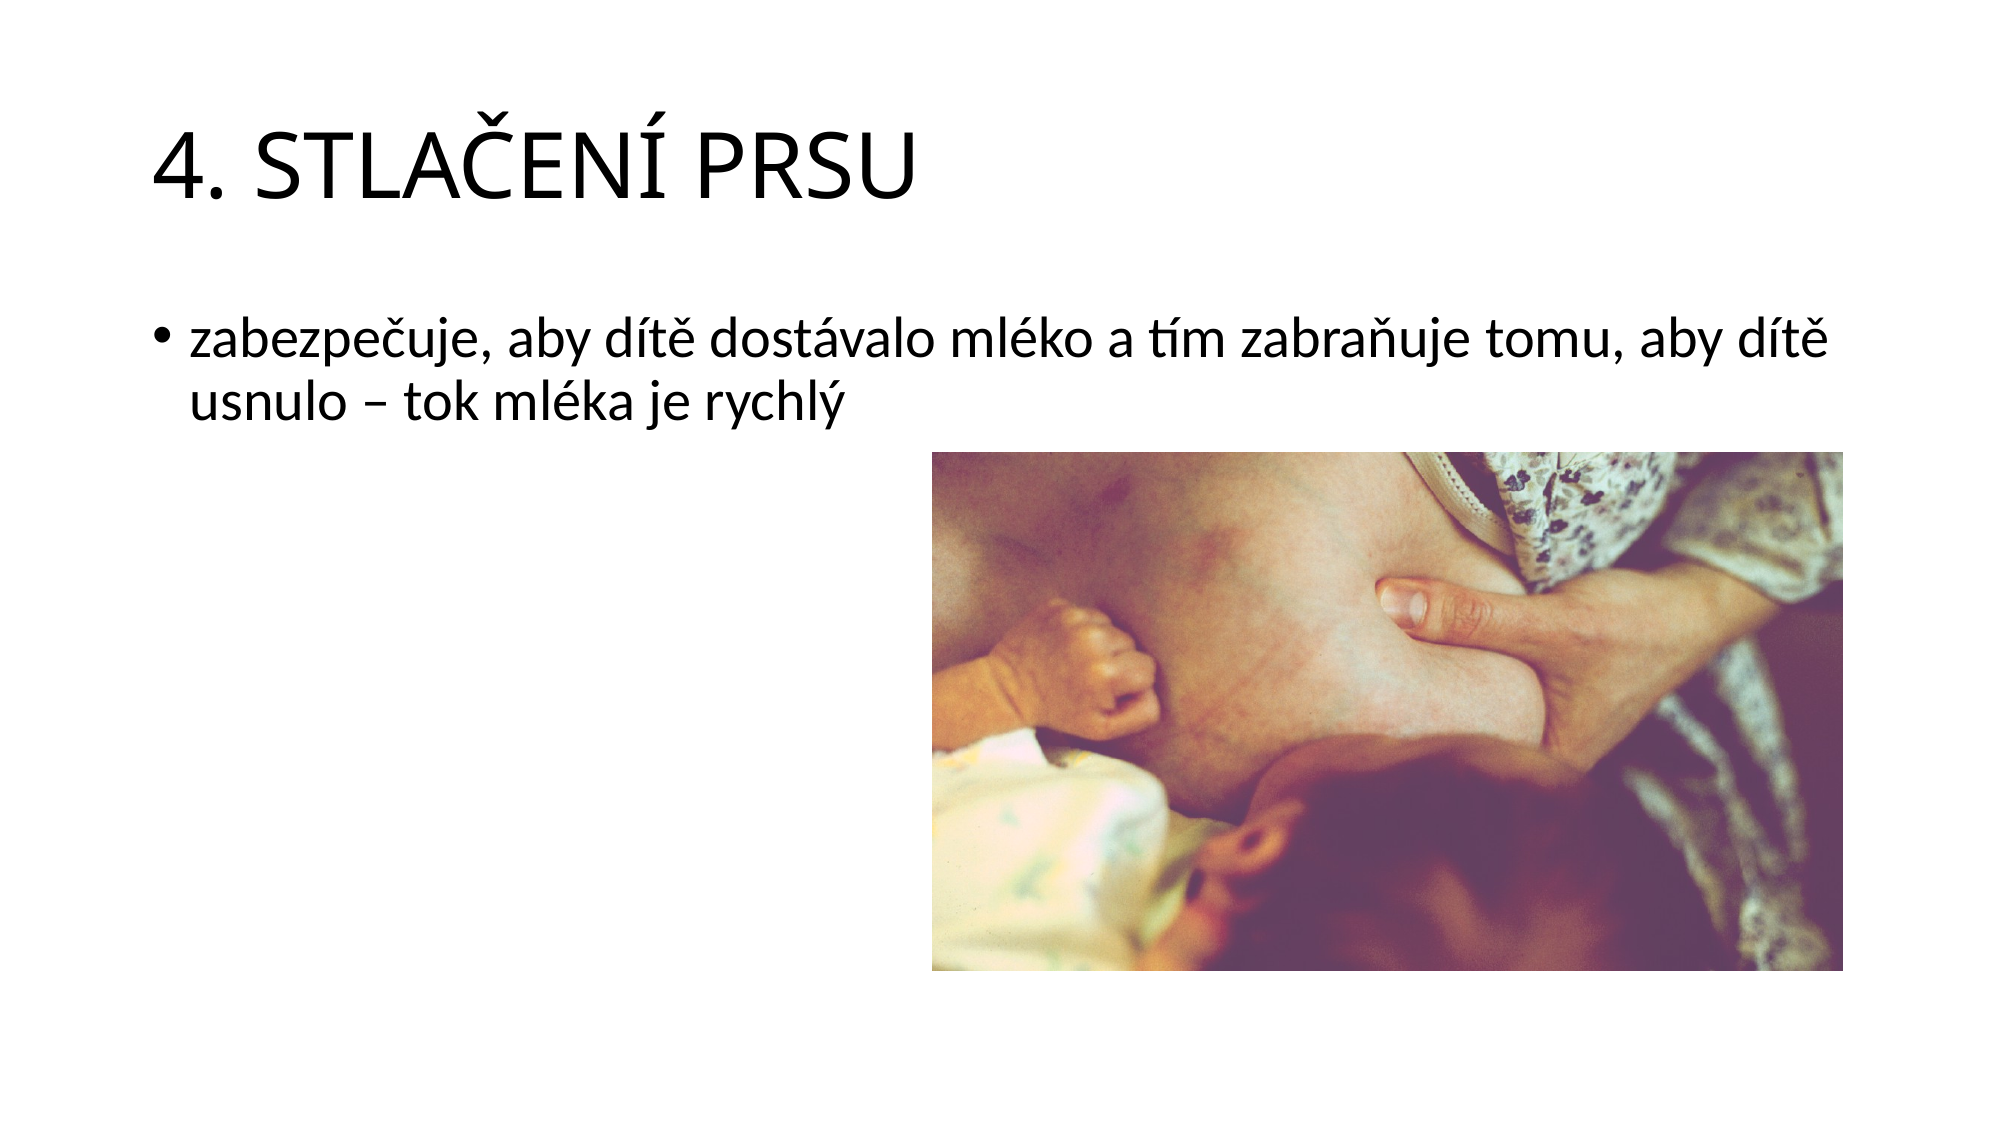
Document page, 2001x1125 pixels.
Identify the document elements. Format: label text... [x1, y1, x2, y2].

list zabezpečuje, aby dítě dostávalo mléko a tím zabraňuje tomu, aby dítě usnulo – tok mléka je rychlý [137, 299, 1863, 1014]
title 4. STLAČENÍ PRSU [137, 59, 1863, 278]
picture [932, 452, 1843, 971]
